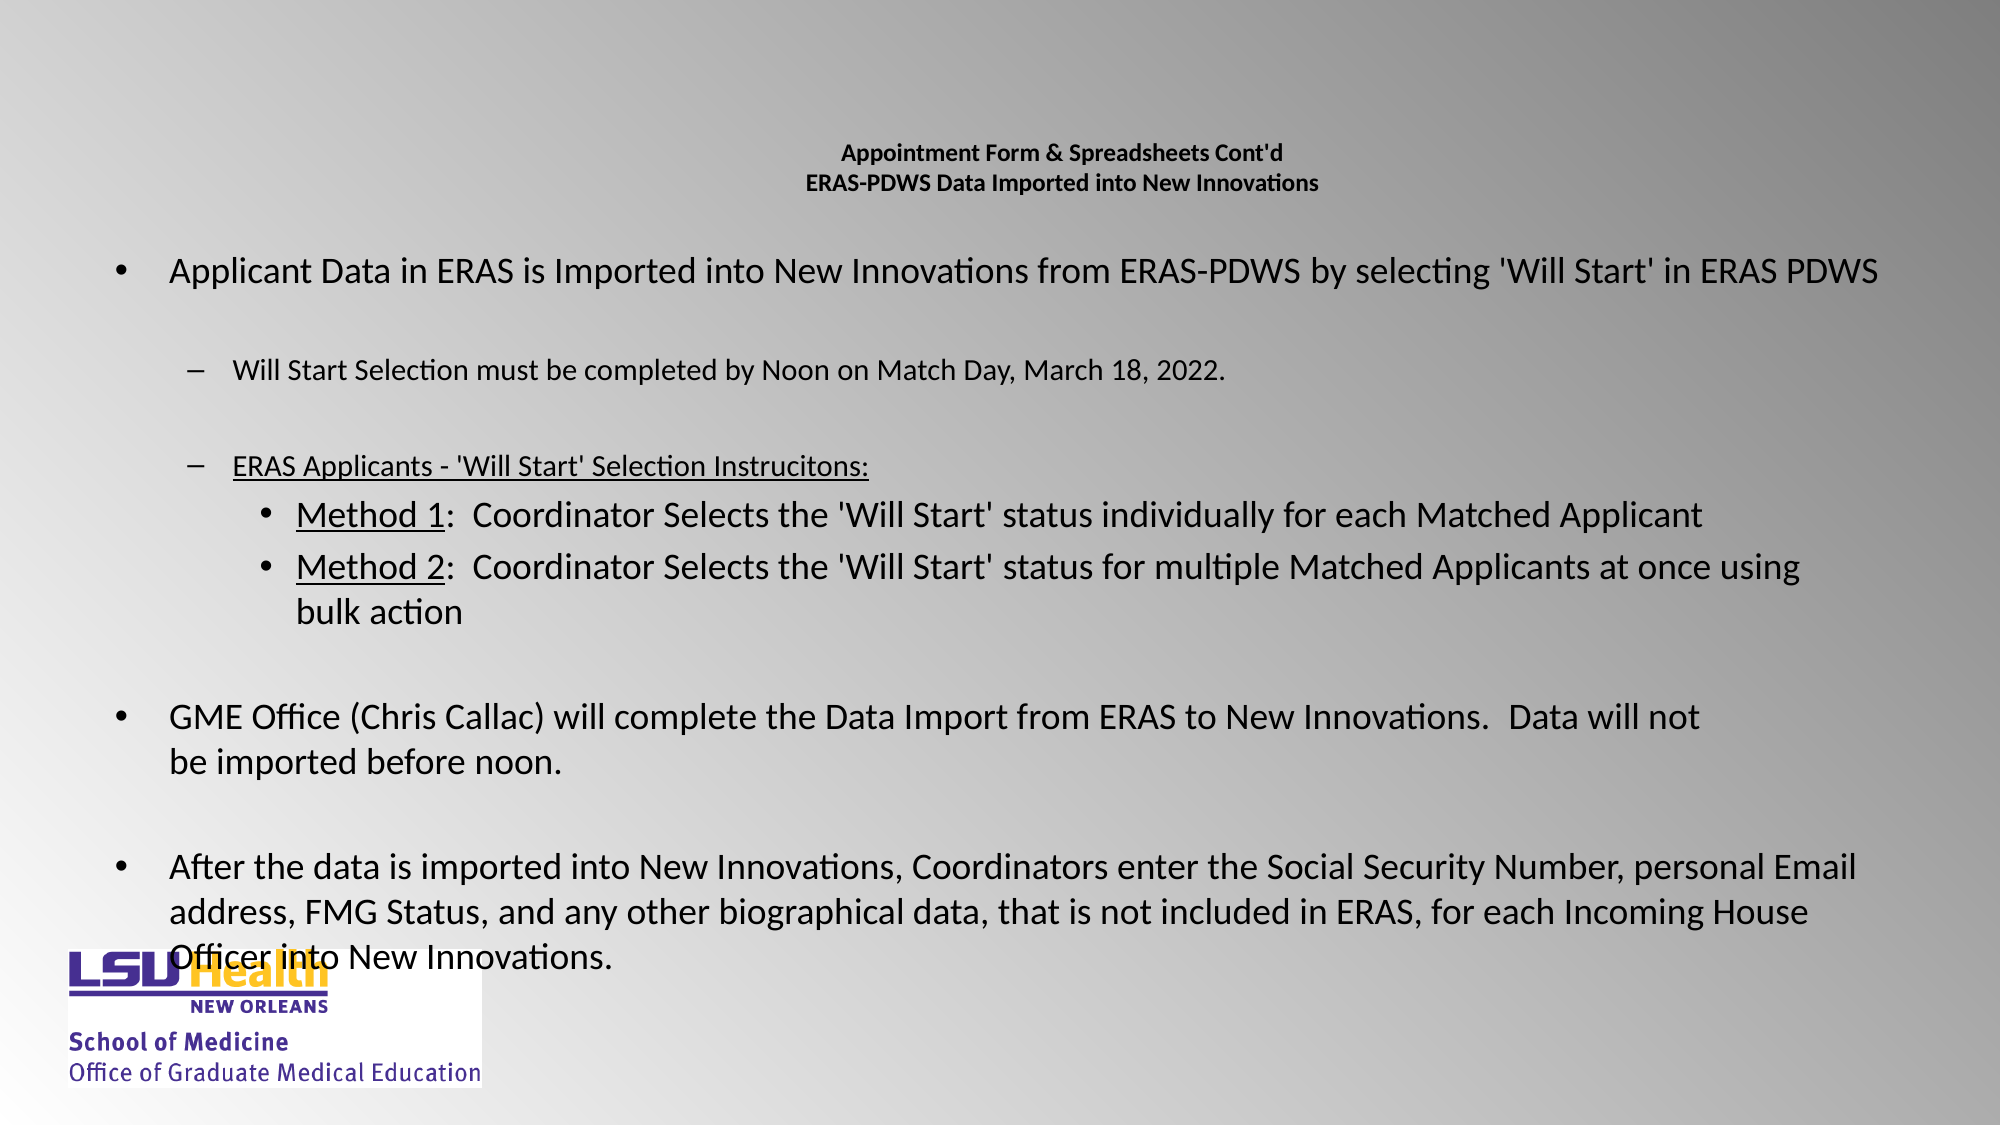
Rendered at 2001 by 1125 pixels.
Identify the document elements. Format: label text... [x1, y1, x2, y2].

list Applicant Data in ERAS is Imported into New Innovations from ERAS-PDWS by selecting 'Will Start' in ERAS PDWS Will Start Selection must be completed by Noon on Match Day, March 18, 2022. ERAS Applicants - 'Will Start' Selection Instrucitons: Method 1: Coordinator Selects the 'Will Start' status individually for each Matched Applicant Method 2: Coordinator Selects the 'Will Start' status for multiple Matched Applicants at once using bulk action GME Office (Chris Callac) will complete the Data Import from ERAS to New Innovations. Data will not be imported before noon. After the data is imported into New Innovations, Coordinators enter the Social Security Number, personal Email address, FMG Status, and any other biographical data, that is not included in ERAS, for each Incoming House Officer into New Innovations. [99, 239, 1900, 1005]
picture [68, 949, 482, 1088]
title Appointment Form & Spreadsheets Cont'd ERAS-PDWS Data Imported into New Innovations [162, 90, 1963, 207]
